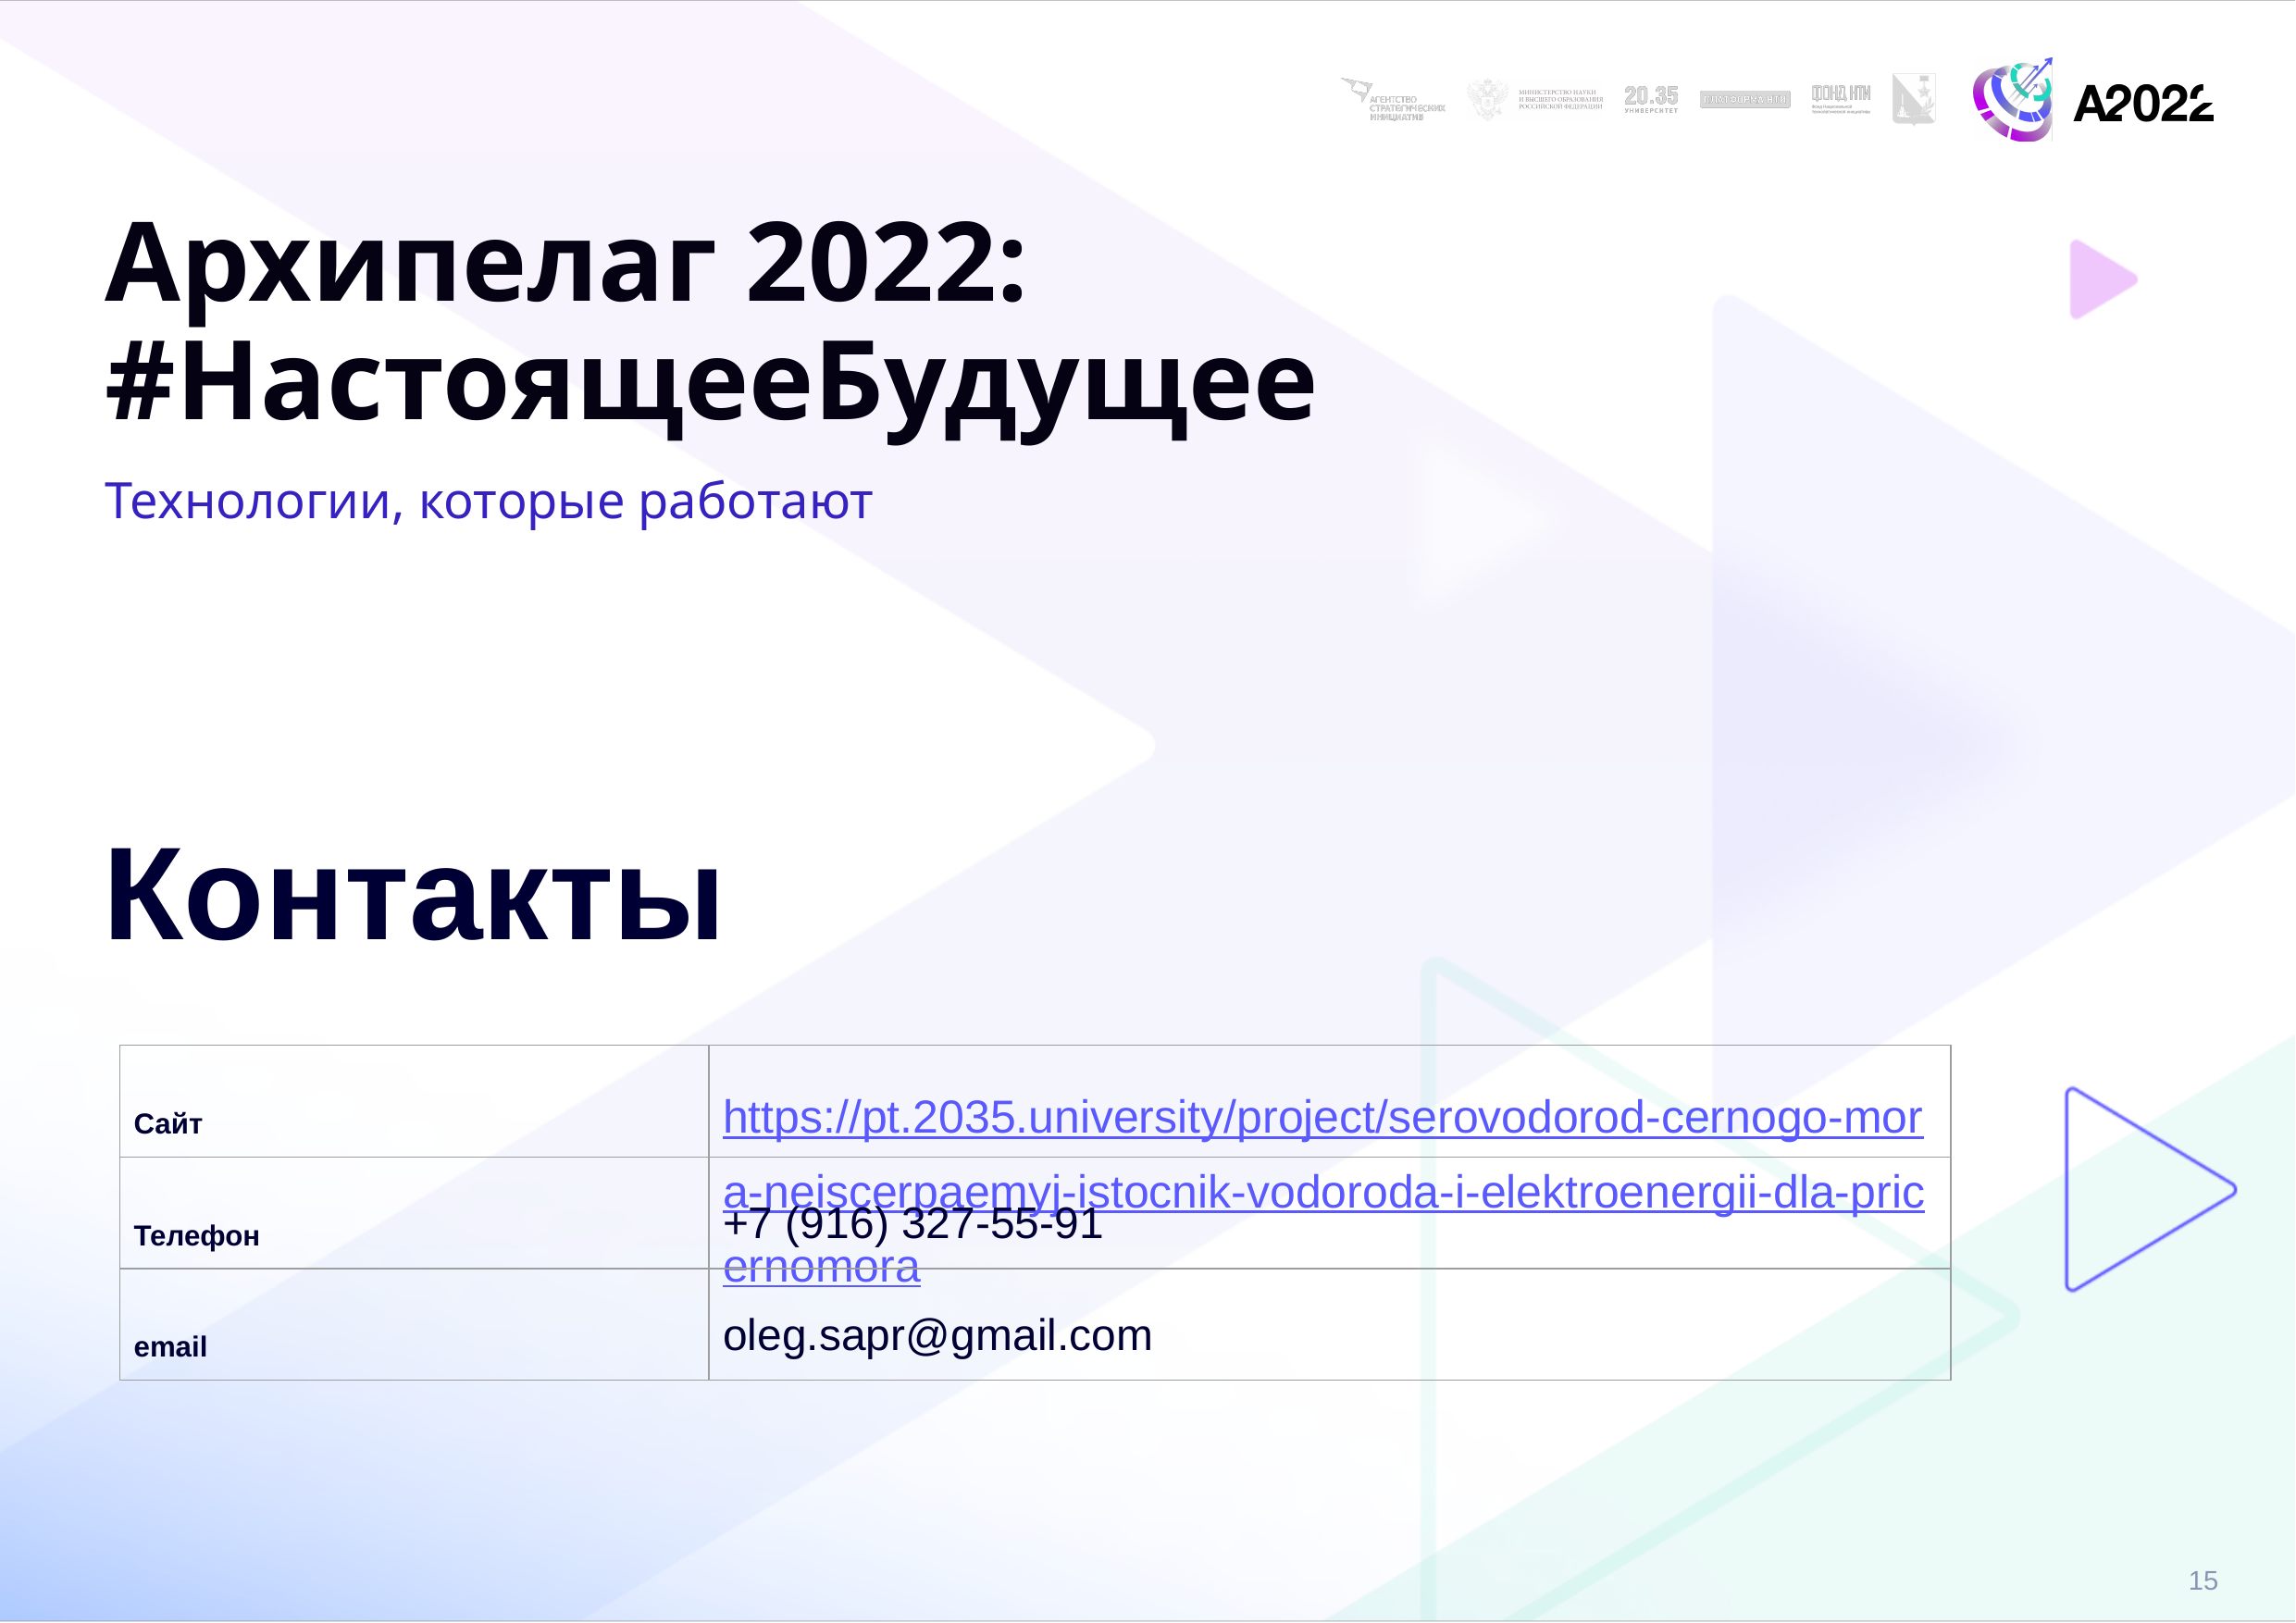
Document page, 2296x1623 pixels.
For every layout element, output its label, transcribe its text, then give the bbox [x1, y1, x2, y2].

table_header https://pt.2035.university/project/serovodorod-cernogo-mora-neiscerpaemyj-istocnik-vodoroda-i-elektroenergii-dla-pricernomora [710, 1046, 1950, 1157]
table_cell oleg.sapr@gmail.com [710, 1270, 1950, 1380]
table_header Сайт [120, 1046, 708, 1157]
picture [0, 0, 2296, 1623]
slide_number 15 [1716, 1536, 2233, 1623]
text_box Технологии, которые работают [105, 467, 1099, 528]
table_cell +7 (916) 327-55-91 [710, 1158, 1950, 1268]
title Контакты [103, 654, 1215, 969]
table_cell Телефон [120, 1158, 708, 1268]
title Архипелаг 2022: #НастоящееБудущее [105, 81, 1614, 444]
table_cell email [120, 1270, 708, 1380]
